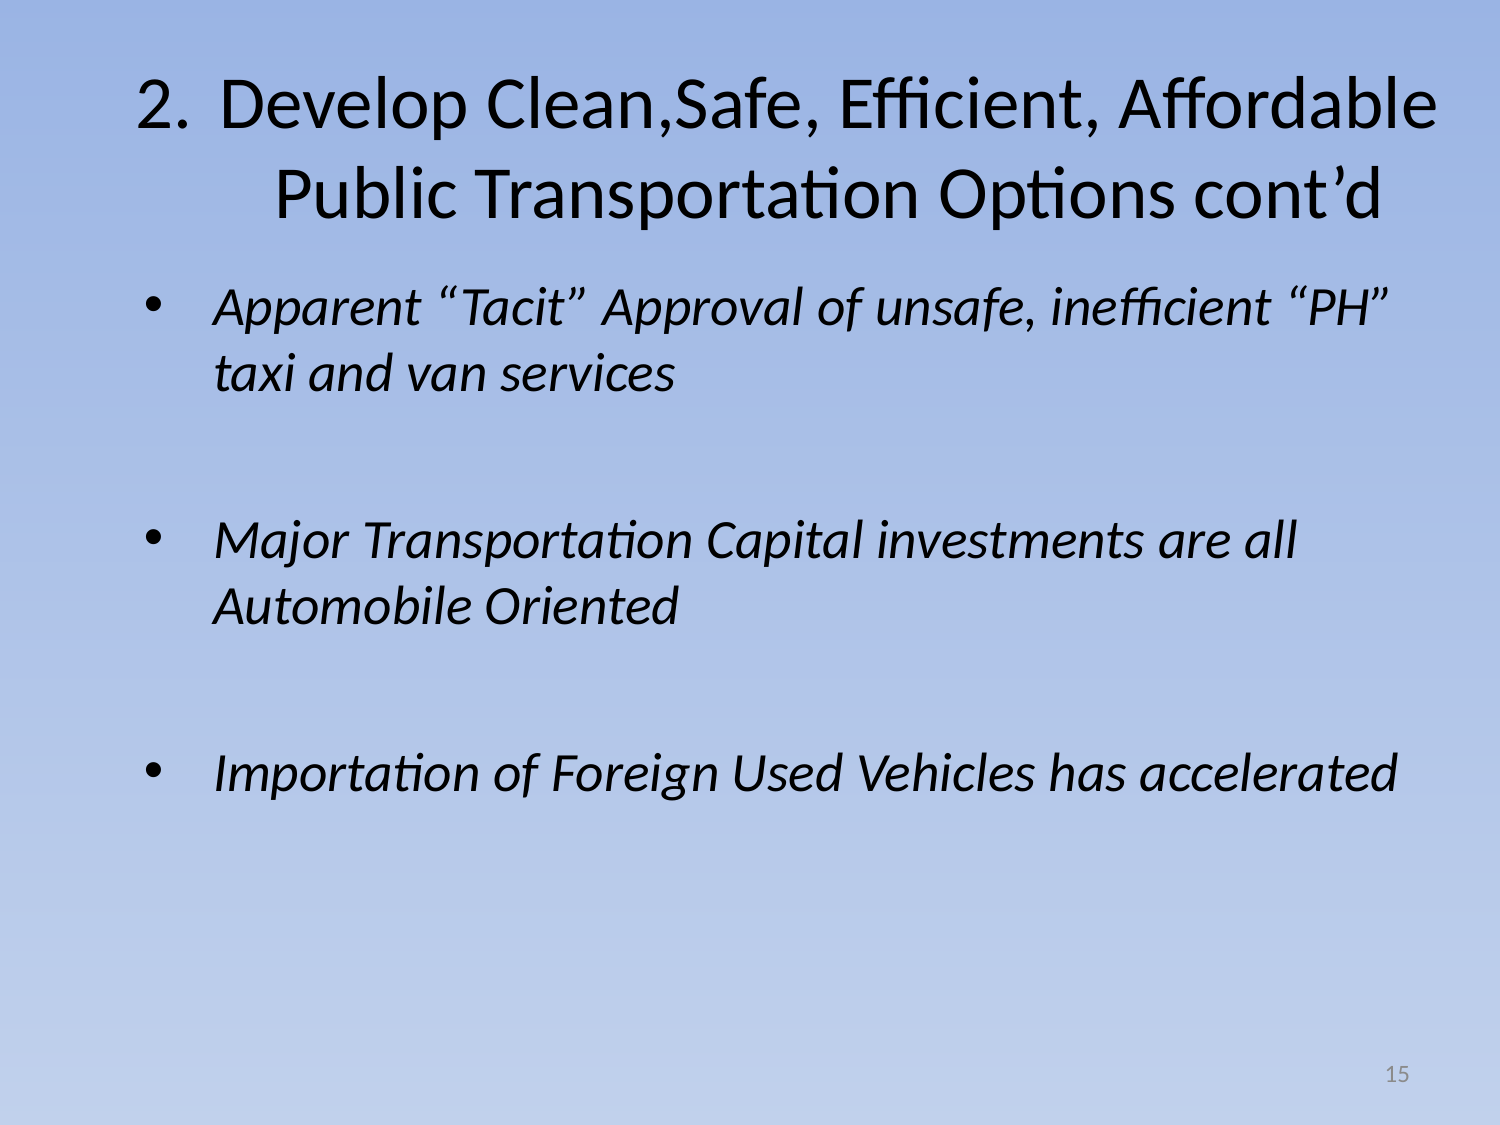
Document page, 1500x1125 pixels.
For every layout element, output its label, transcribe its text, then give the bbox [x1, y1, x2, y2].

title 2. Develop Clean,Safe, Efficient, Affordable Public Transportation Options cont’d [112, 50, 1463, 238]
list Apparent “Tacit” Approval of unsafe, inefficient “PH” taxi and van services Major Transportation Capital investments are all Automobile Oriented Importation of Foreign Used Vehicles has accelerated [75, 262, 1425, 1005]
slide_number 15 [1074, 1042, 1425, 1103]
